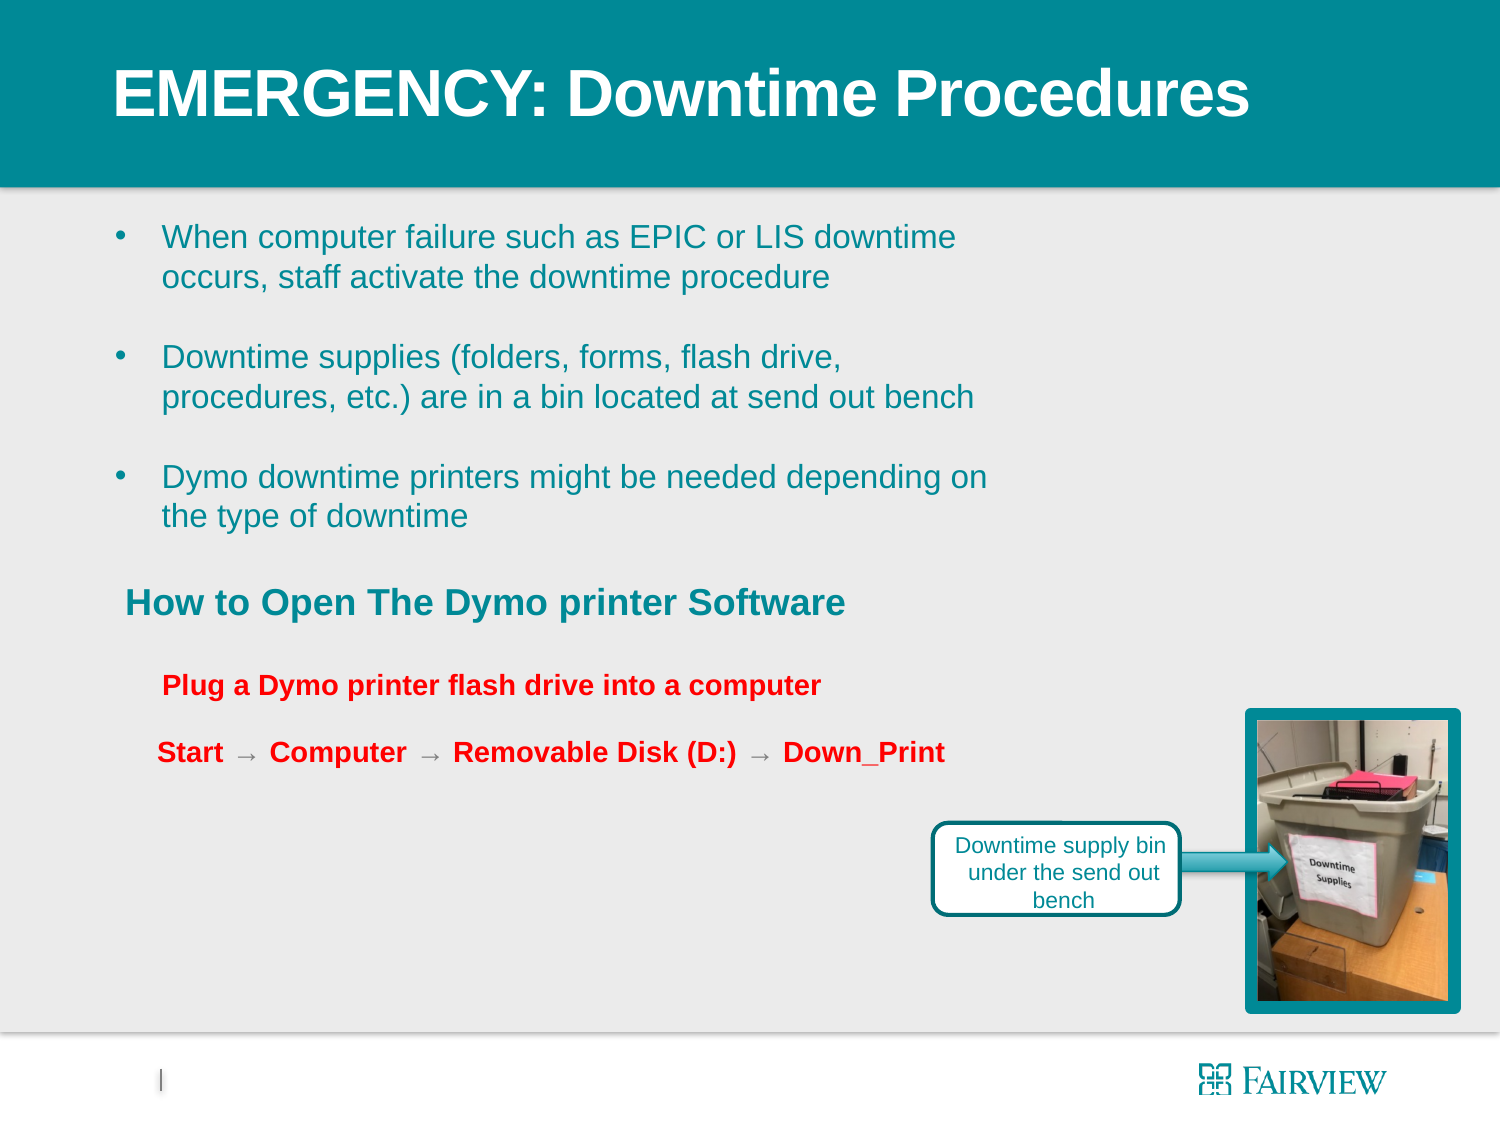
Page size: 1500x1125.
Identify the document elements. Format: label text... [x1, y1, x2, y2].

title EMERGENCY: Downtime Procedures [112, 58, 1388, 134]
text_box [932, 822, 1191, 968]
text_box How to Open The Dymo printer Software [99, 570, 868, 631]
picture [1211, 721, 1494, 1001]
text_box Plug a Dymo printer flash drive into a computer [147, 659, 944, 709]
text_box Start → Computer → Removable Disk (D:) → Down_Print [142, 726, 983, 776]
text_box When computer failure such as EPIC or LIS downtime occurs, staff activate the downtime procedure Downtime supplies (folders, forms, flash drive, procedures, etc.) are in a bin located at send out bench Dymo downtime printers might be needed depending on the type of downtime [99, 207, 1025, 582]
text_box [1194, 851, 1206, 873]
